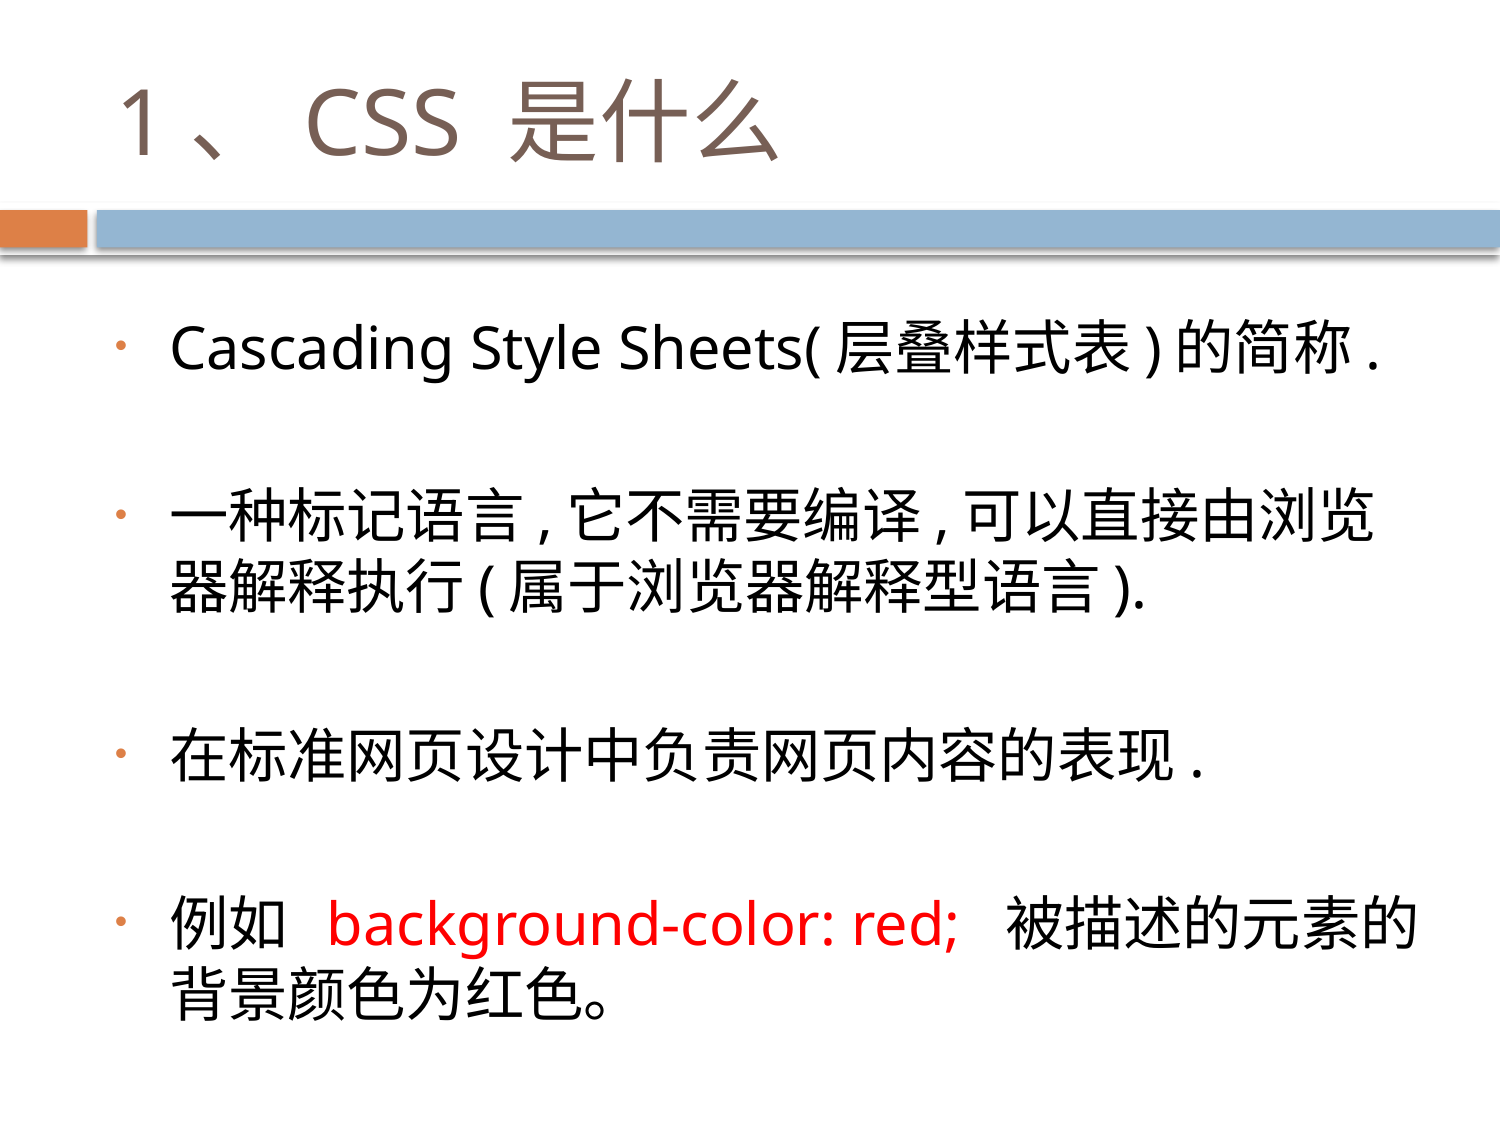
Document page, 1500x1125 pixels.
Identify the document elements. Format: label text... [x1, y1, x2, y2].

title 1、CSS 是什么 [100, 37, 1438, 200]
list Cascading Style Sheets(层叠样式表)的简称. 一种标记语言,它不需要编译,可以直接由浏览器解释执行(属于浏览器解释型语言). 在标准网页设计中负责网页内容的表现. 例如 background-color: red; 被描述的元素的背景颜色为红色。 [100, 302, 1438, 1041]
